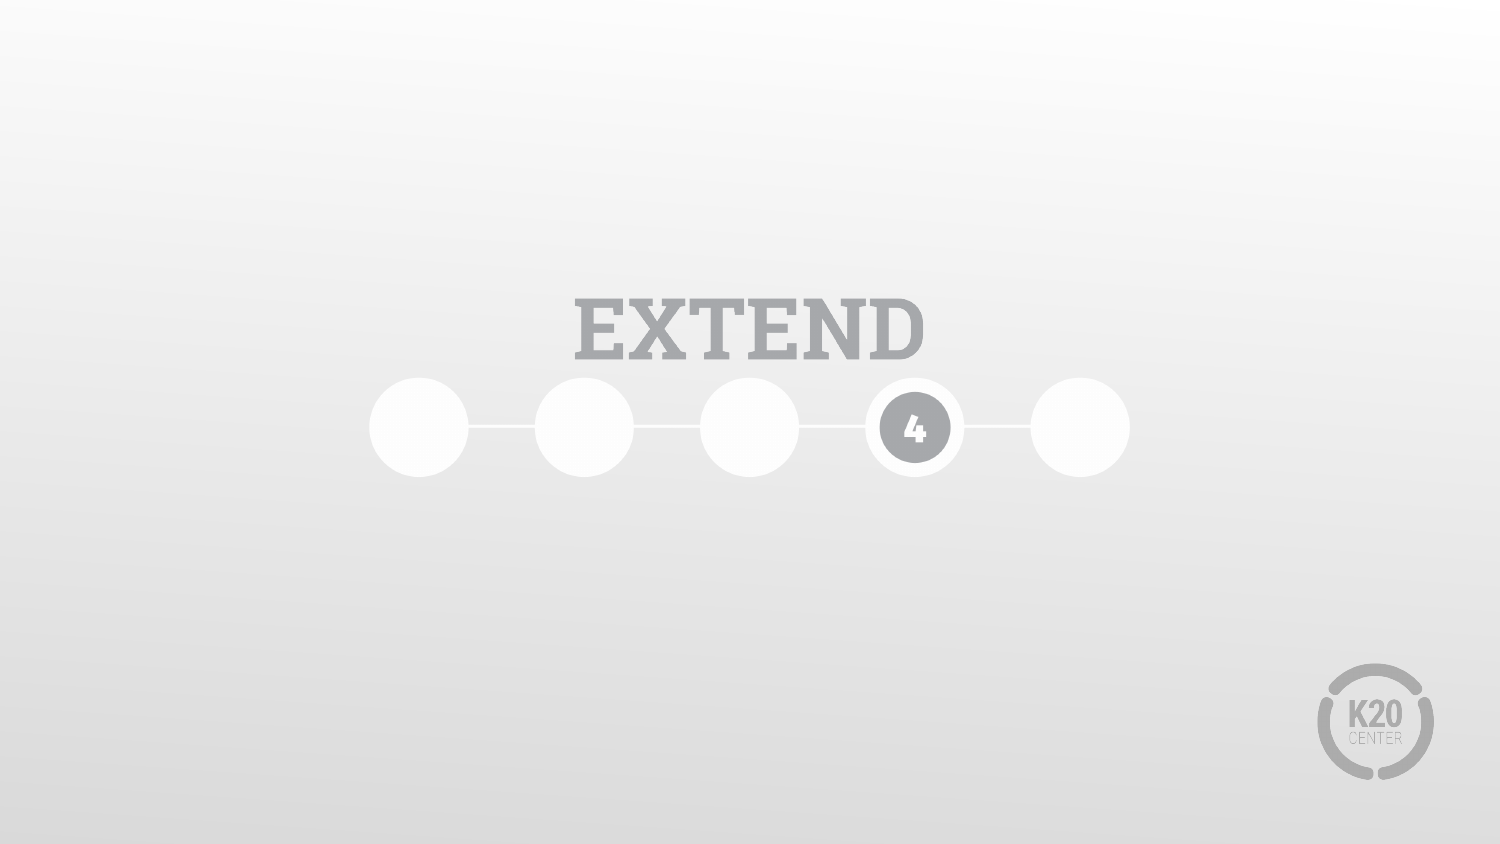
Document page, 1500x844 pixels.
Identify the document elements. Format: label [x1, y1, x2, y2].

picture [129, 151, 1371, 692]
